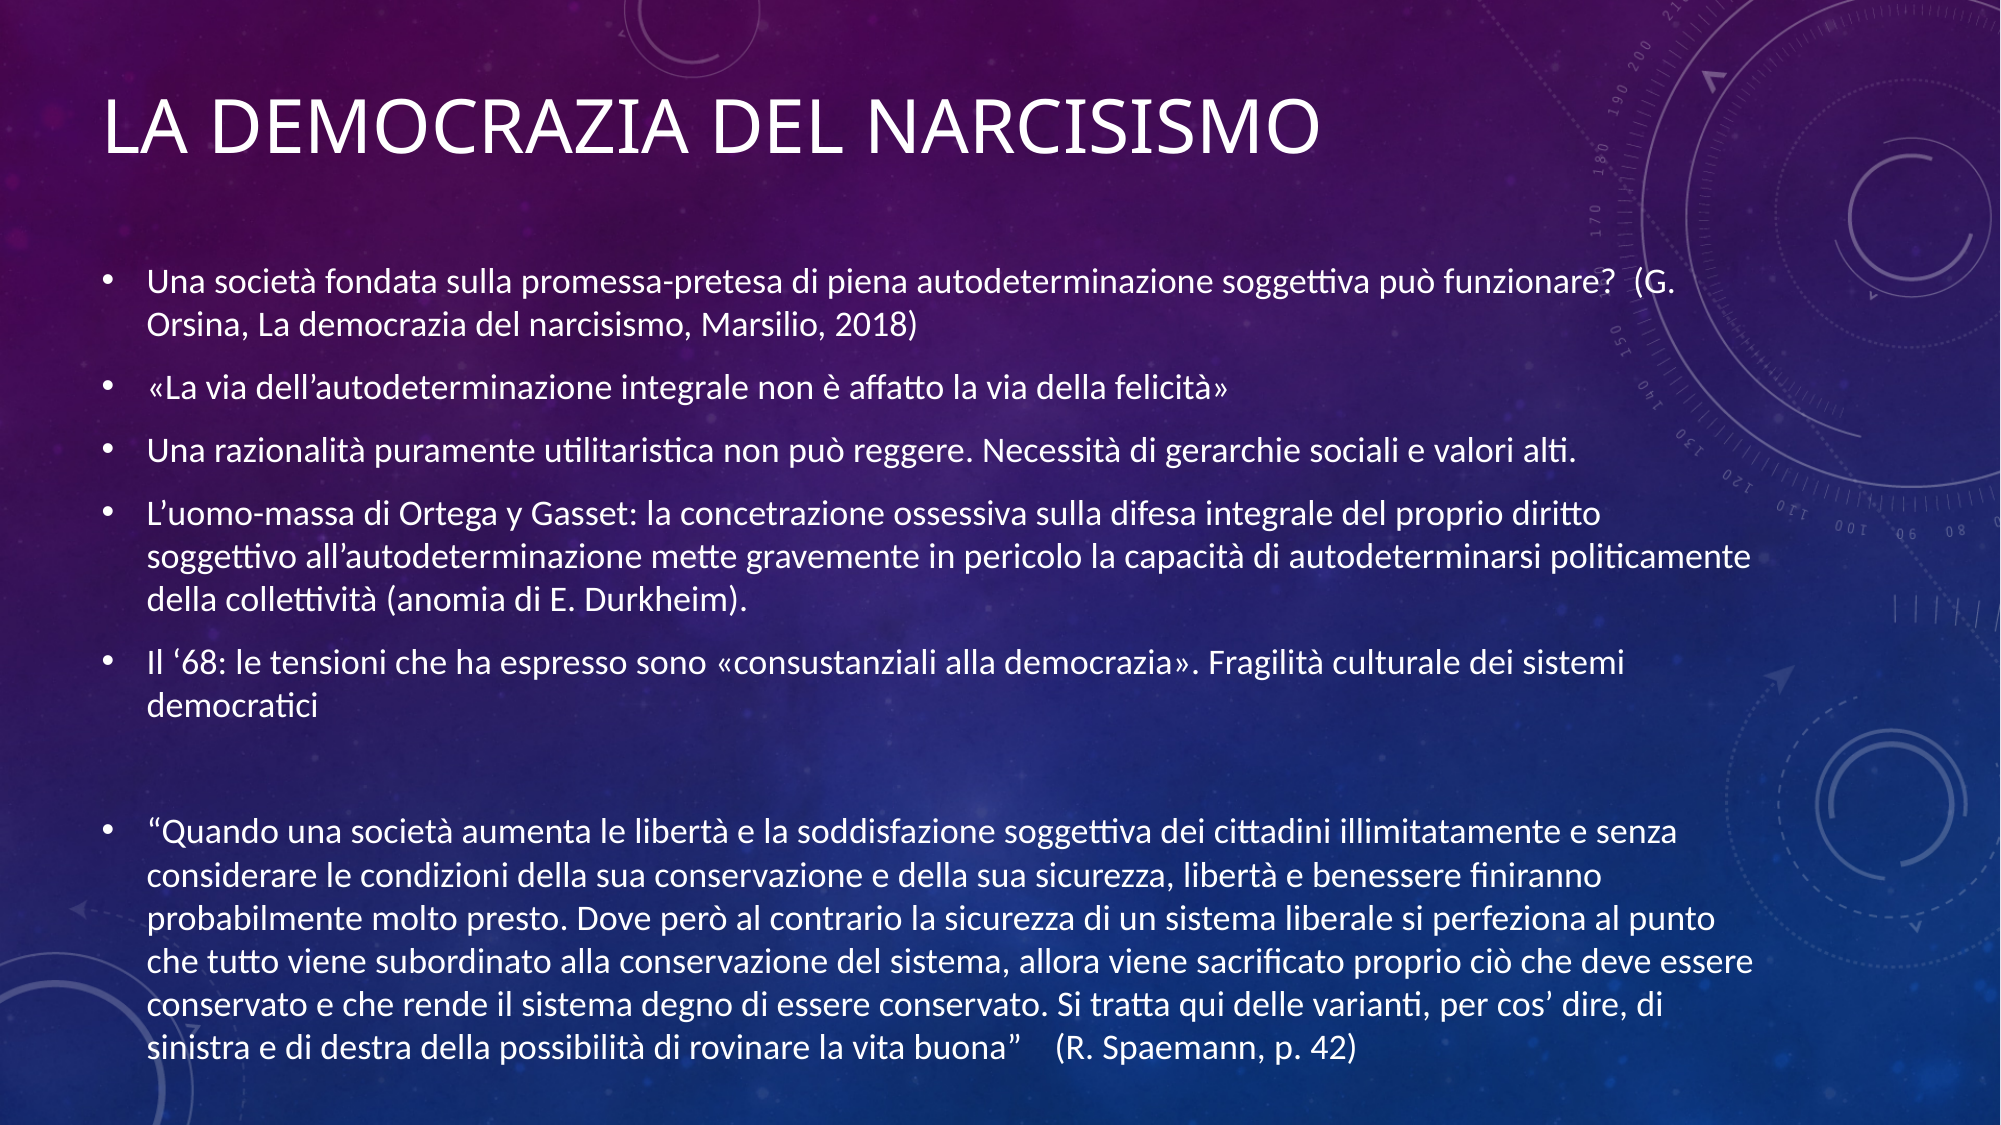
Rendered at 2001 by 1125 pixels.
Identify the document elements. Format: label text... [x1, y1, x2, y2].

picture [0, 0, 2001, 1125]
title La democrazia del narcisismo [86, 55, 1749, 193]
list Una società fondata sulla promessa-pretesa di piena autodeterminazione soggettiva può funzionare? (G. Orsina, La democrazia del narcisismo, Marsilio, 2018) «La via dell’autodeterminazione integrale non è affatto la via della felicità» Una razionalità puramente utilitaristica non può reggere. Necessità di gerarchie sociali e valori alti. L’uomo-massa di Ortega y Gasset: la concetrazione ossessiva sulla difesa integrale del proprio diritto soggettivo all’autodeterminazione mette gravemente in pericolo la capacità di autodeterminarsi politicamente della collettività (anomia di E. Durkheim). Il ‘68: le tensioni che ha espresso sono «consustanziali alla democrazia». Fragilità culturale dei sistemi democratici “Quando una società aumenta le libertà e la soddisfazione soggettiva dei cittadini illimitatamente e senza considerare le condizioni della sua conservazione e della sua sicurezza, libertà e benessere finiranno probabilmente molto presto. Dove però al contrario la sicurezza di un sistema liberale si perfeziona al punto che tutto viene subordinato alla conservazione del sistema, allora viene sacrificato proprio ciò che deve essere conservato e che rende il sistema degno di essere conservato. Si tratta qui delle varianti, per cos’ dire, di sinistra e di destra della possibilità di rovinare la vita buona” (R. Spaemann, p. 42) [86, 249, 1775, 1082]
